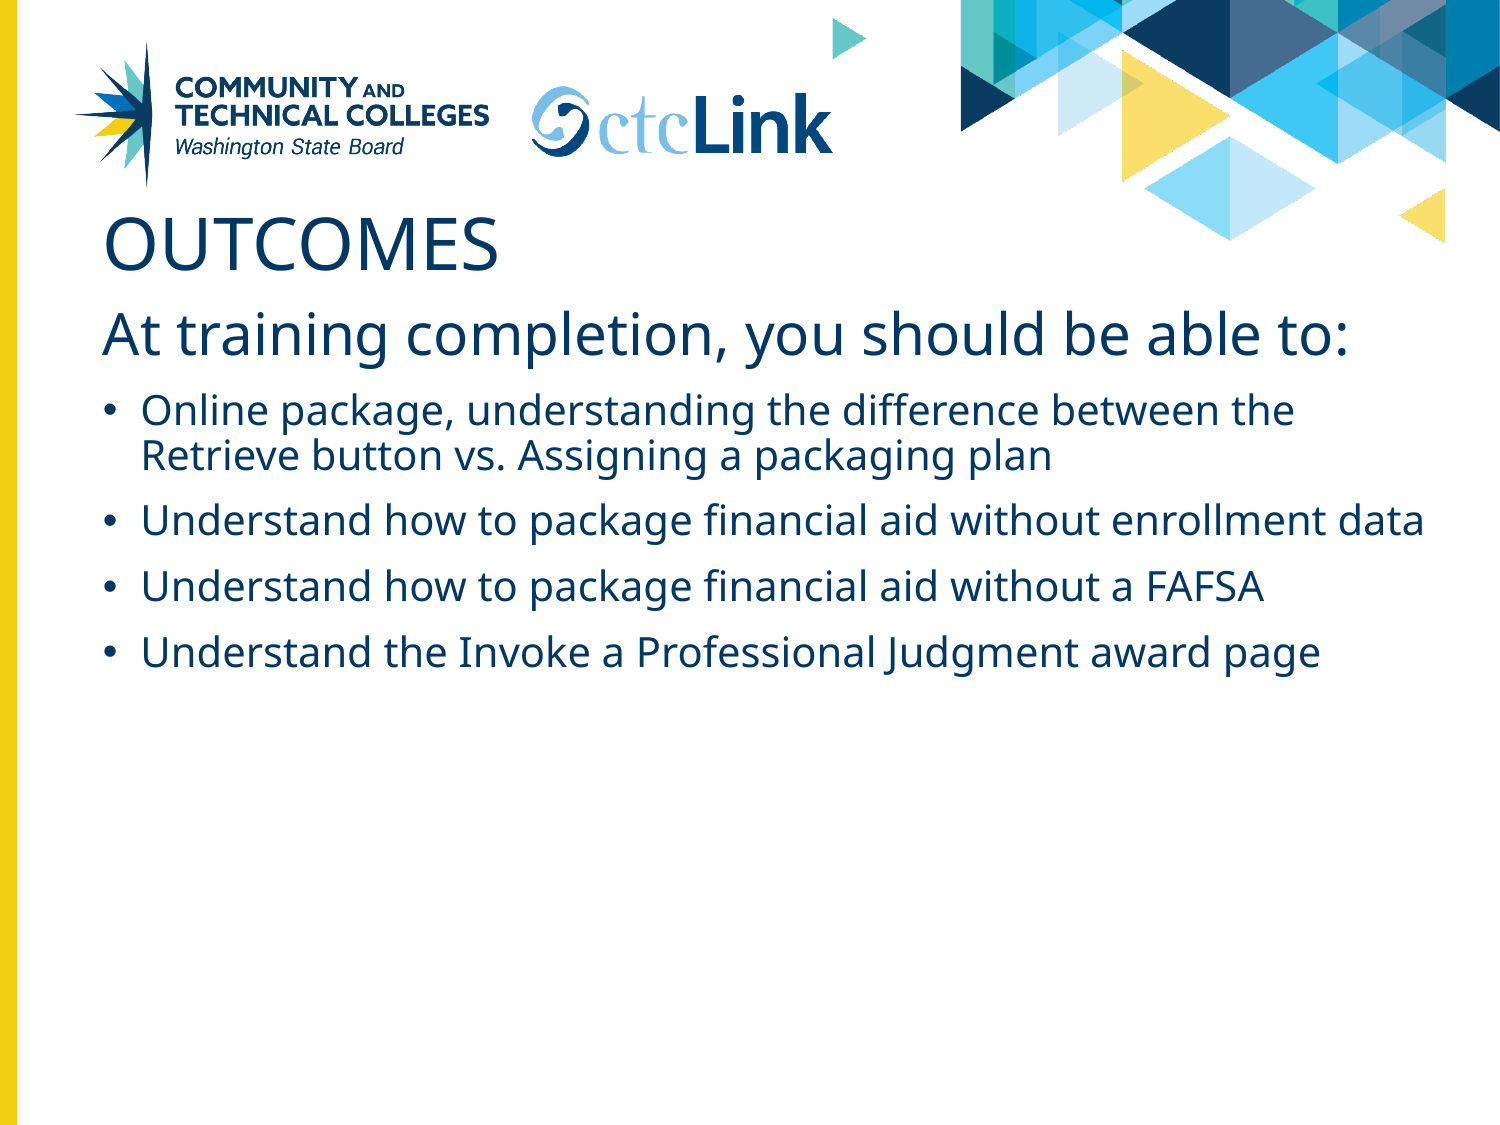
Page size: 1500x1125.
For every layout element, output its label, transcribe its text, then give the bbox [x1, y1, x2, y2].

list At training completion, you should be able to: Online package, understanding the difference between the Retrieve button vs. Assigning a packaging plan Understand how to package financial aid without enrollment data Understand how to package financial aid without a FAFSA Understand the Invoke a Professional Judgment award page [88, 297, 1456, 976]
picture [17, 0, 1500, 243]
title Outcomes [88, 199, 1456, 297]
